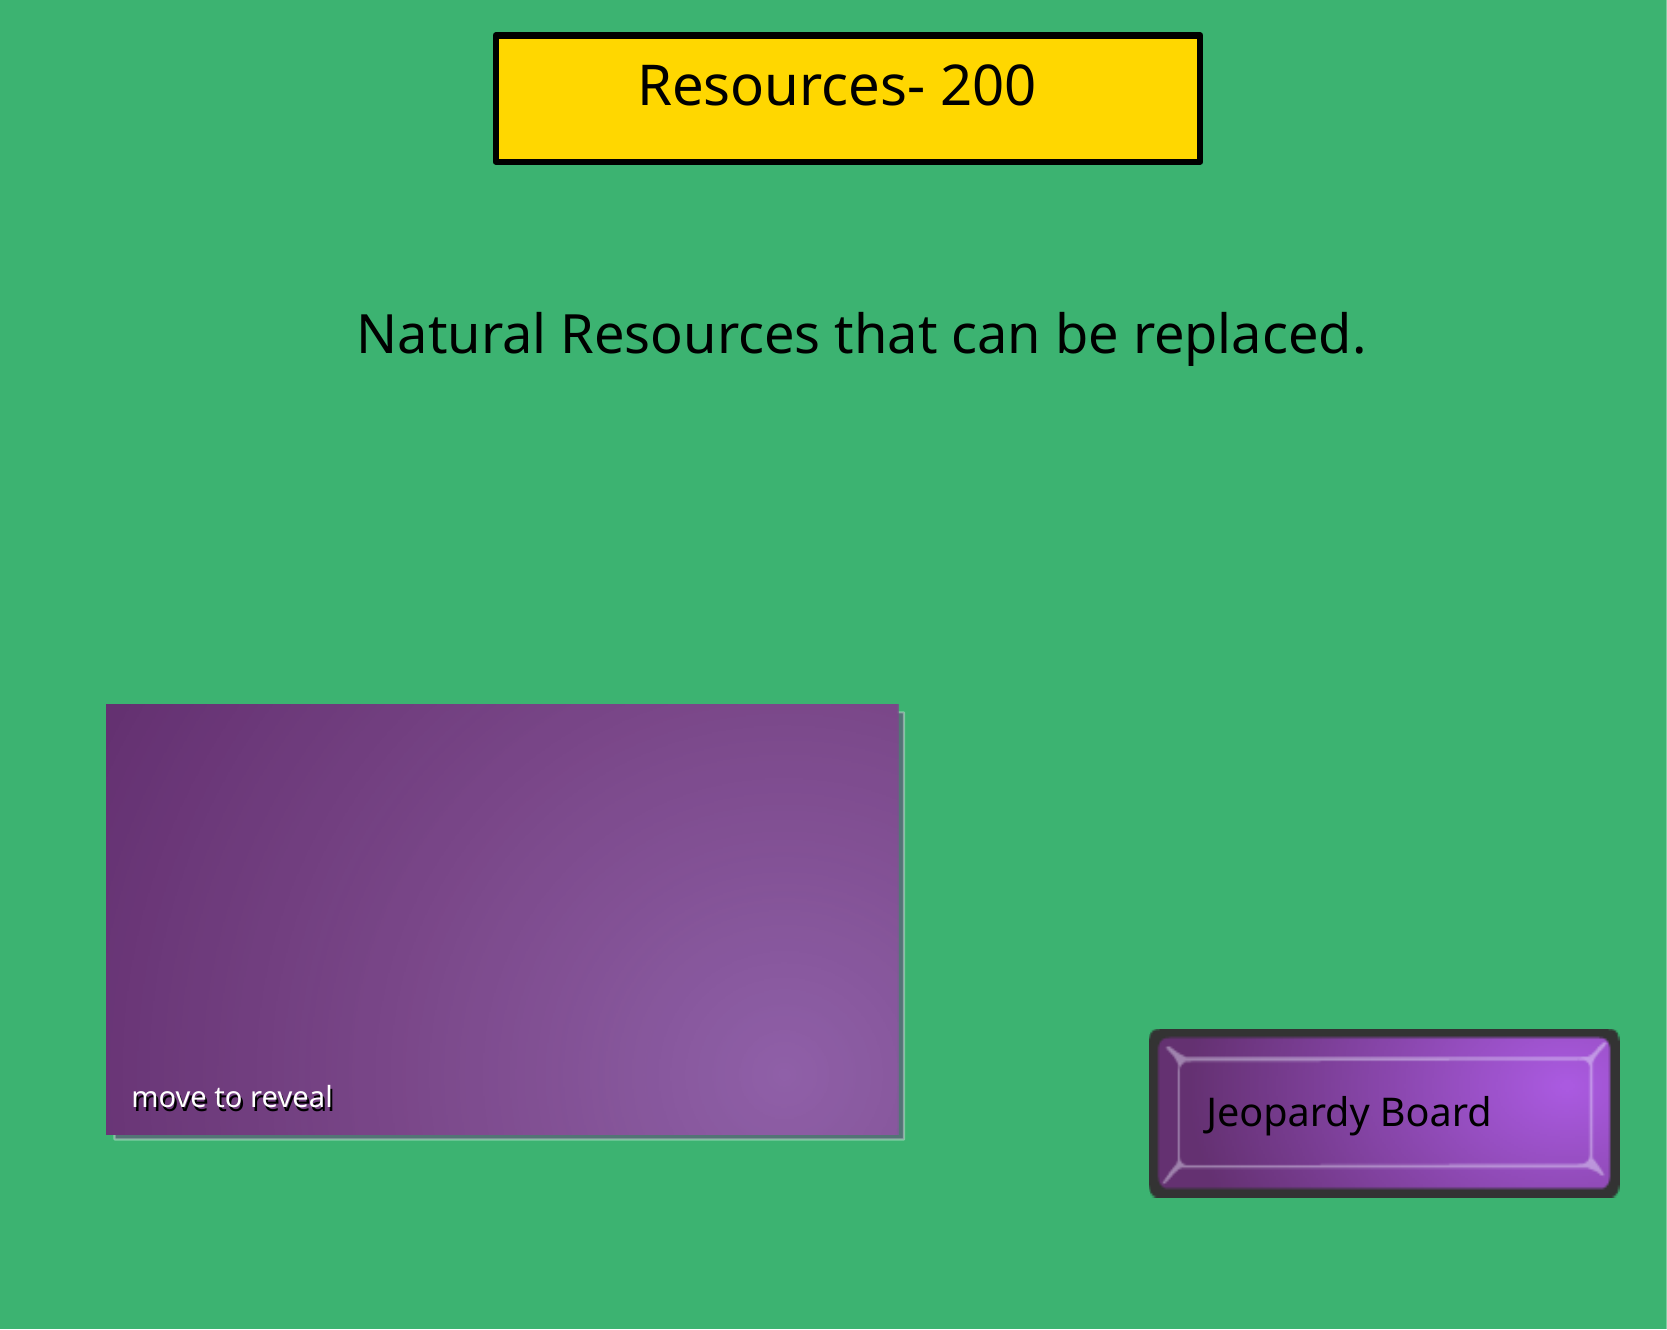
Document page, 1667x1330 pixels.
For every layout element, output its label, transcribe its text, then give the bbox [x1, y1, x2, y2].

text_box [1149, 1028, 1620, 1198]
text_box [495, 35, 1201, 162]
text_box Natural Resources that can be replaced. [341, 291, 1455, 372]
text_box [105, 703, 905, 1140]
